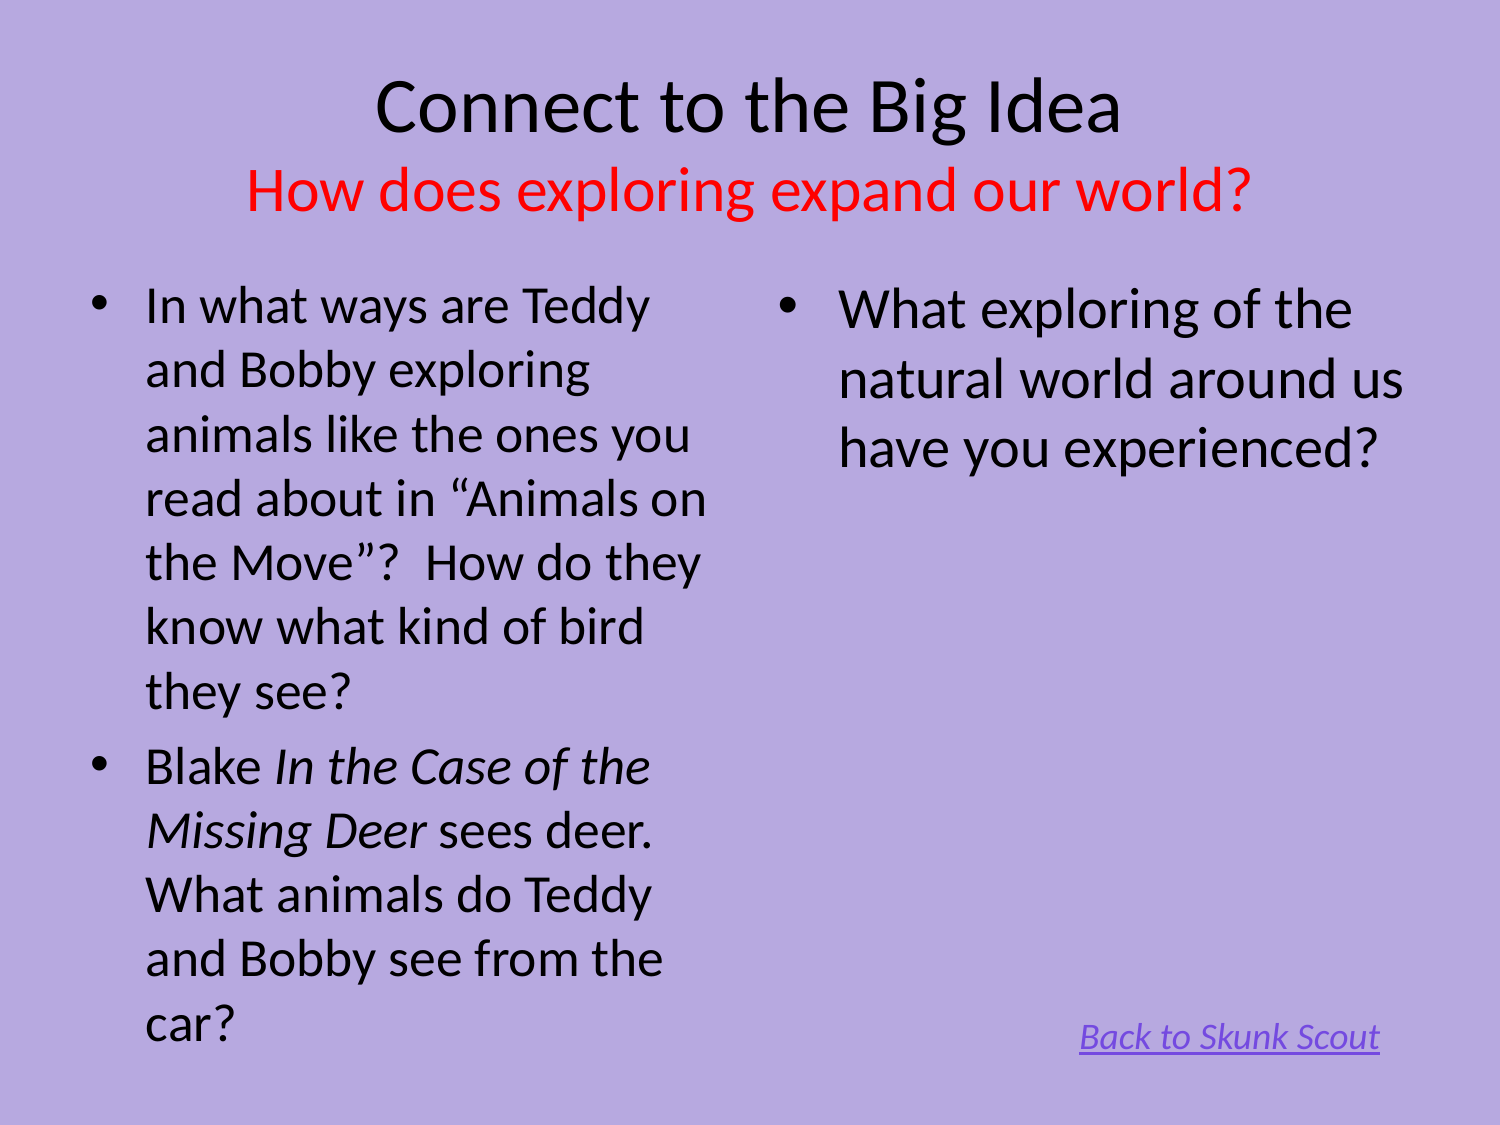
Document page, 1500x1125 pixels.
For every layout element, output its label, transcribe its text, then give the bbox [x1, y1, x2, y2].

list In what ways are Teddy and Bobby exploring animals like the ones you read about in “Animals on the Move”? How do they know what kind of bird they see? Blake In the Case of the Missing Deer sees deer. What animals do Teddy and Bobby see from the car? [75, 262, 738, 1073]
title Connect to the Big Idea How does exploring expand our world? [75, 45, 1425, 233]
text_box Back to Skunk Scout [1064, 1004, 1396, 1065]
list What exploring of the natural world around us have you experienced? [762, 262, 1425, 1005]
